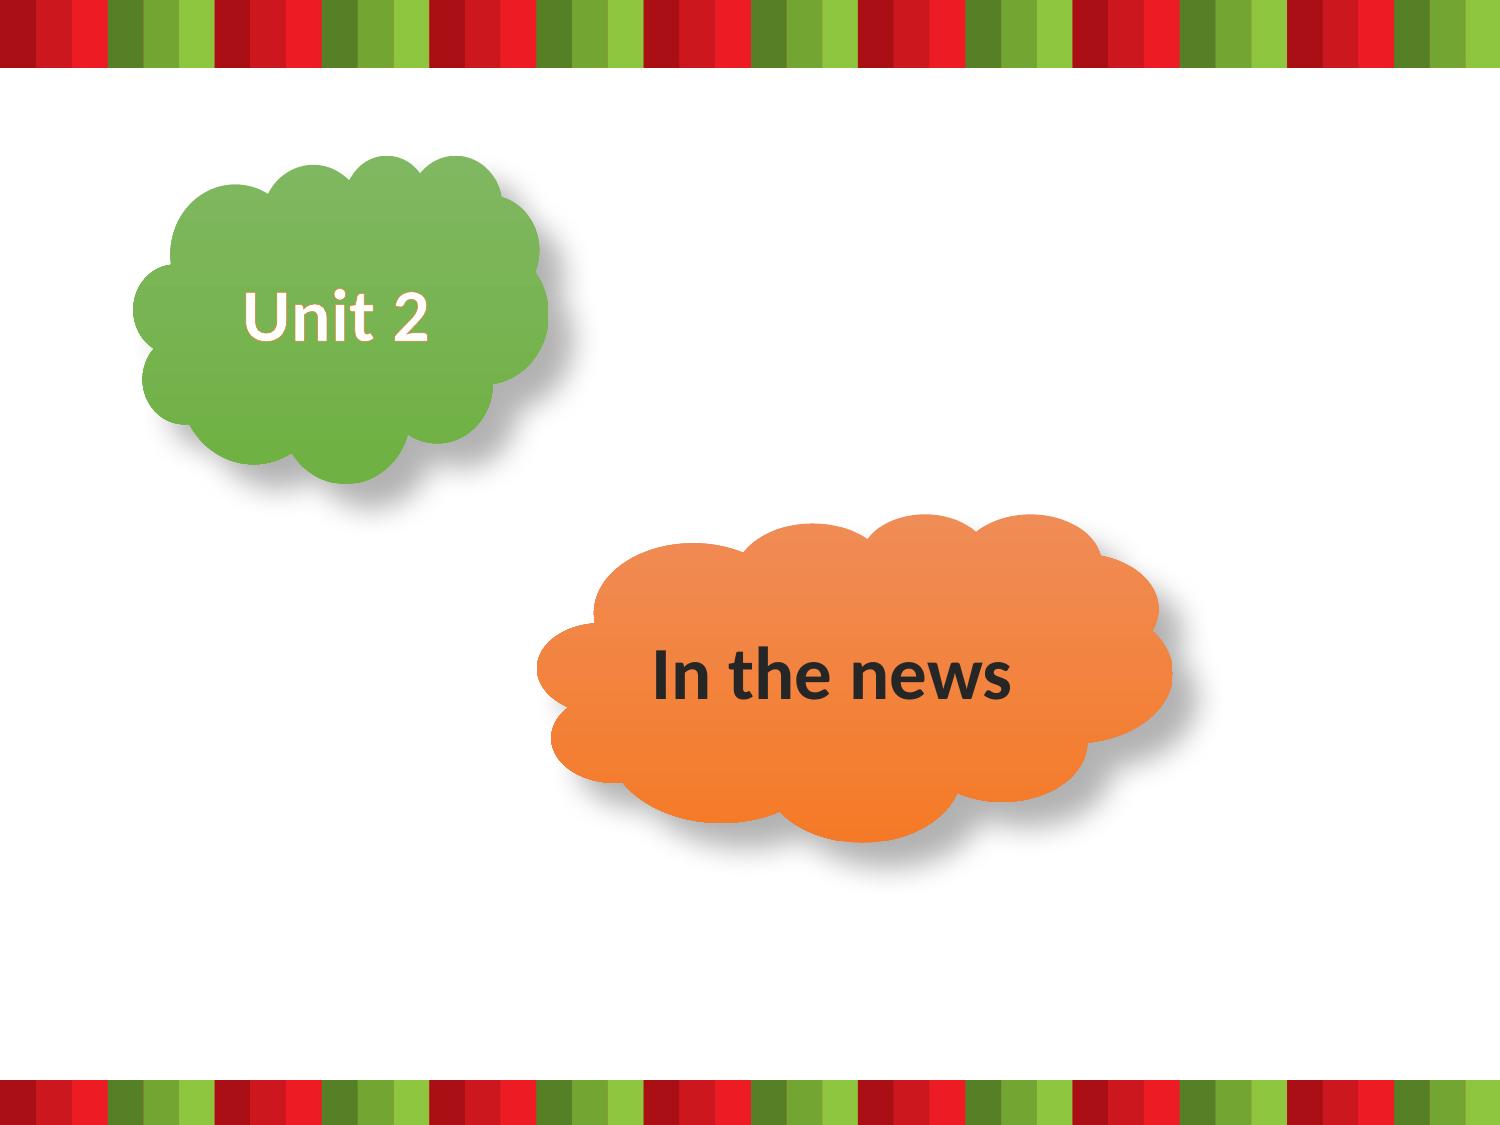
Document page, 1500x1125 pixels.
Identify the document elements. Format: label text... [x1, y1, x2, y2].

picture [0, 0, 1500, 1125]
text_box Unit 2 [133, 155, 549, 484]
text_box In the news [536, 514, 1173, 843]
